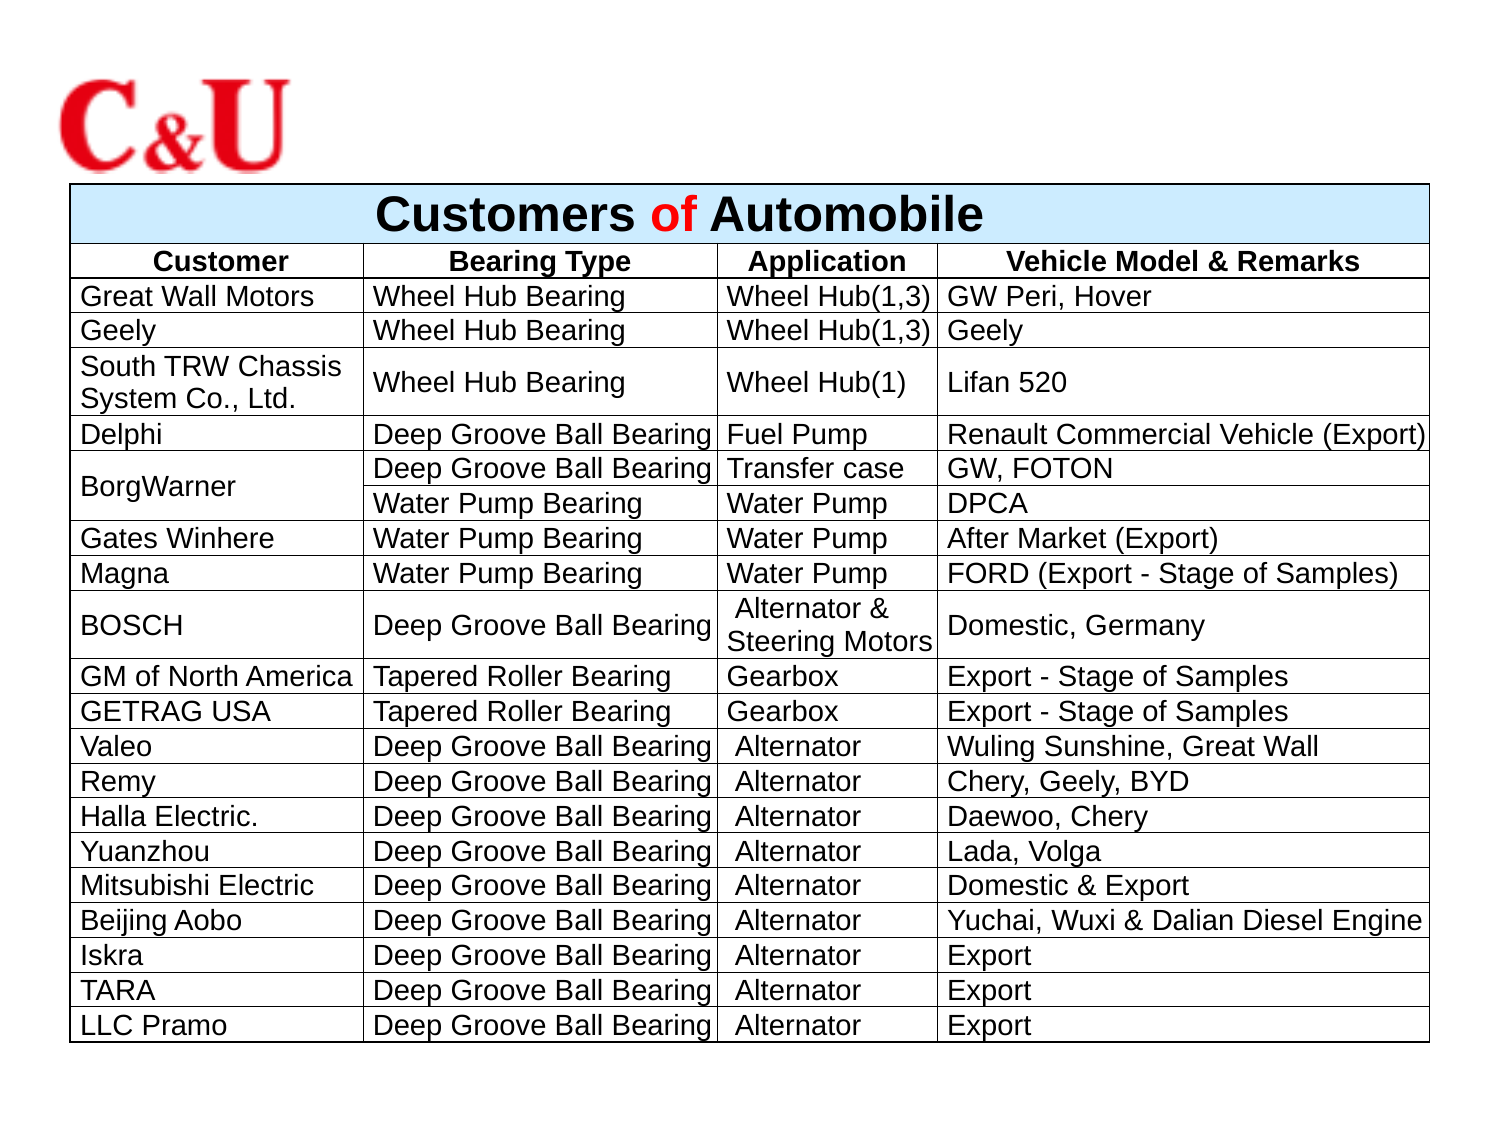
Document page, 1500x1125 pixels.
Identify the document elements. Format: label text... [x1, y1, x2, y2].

table_cell Alternator [718, 764, 937, 797]
table_cell Wheel Hub Bearing [364, 279, 717, 312]
table_cell Gearbox [718, 694, 937, 728]
table_cell LLC Pramo [71, 1007, 363, 1041]
table_cell Export [938, 1007, 1429, 1041]
table_cell Great Wall Motors [71, 279, 363, 312]
table_cell Alternator [718, 973, 937, 1006]
table_cell Alternator & Steering Motors [718, 591, 937, 658]
table_cell Tapered Roller Bearing [364, 659, 717, 693]
table_cell Valeo [71, 729, 363, 763]
table_cell Mitsubishi Electric [71, 868, 363, 902]
table_cell Magna [71, 556, 363, 590]
table_cell DPCA [938, 486, 1429, 520]
picture [56, 77, 295, 174]
table_cell Water Pump Bearing [364, 486, 717, 520]
table_cell BOSCH [71, 591, 363, 658]
table_cell Alternator [718, 868, 937, 902]
table_cell Wheel Hub(1) [718, 348, 937, 415]
table_cell Water Pump [718, 486, 937, 520]
table_cell Daewoo, Chery [938, 798, 1429, 832]
table_cell Geely [71, 313, 363, 347]
table_cell Beijing Aobo [71, 903, 363, 937]
table_cell Gearbox [718, 659, 937, 693]
table_cell Alternator [718, 1007, 937, 1041]
table_cell Export [938, 938, 1429, 972]
table_cell Chery, Geely, BYD [938, 764, 1429, 797]
table_cell TARA [71, 973, 363, 1006]
table_cell Wheel Hub Bearing [364, 313, 717, 347]
table_cell Deep Groove Ball Bearing [364, 764, 717, 797]
table_cell Yuanzhou [71, 833, 363, 867]
table_cell Water Pump Bearing [364, 556, 717, 590]
table_cell Water Pump Bearing [364, 521, 717, 555]
table_cell Wheel Hub Bearing [364, 348, 717, 415]
table_cell Lifan 520 [938, 348, 1429, 415]
table_cell Deep Groove Ball Bearing [364, 729, 717, 763]
table_cell Alternator [718, 938, 937, 972]
table_cell Yuchai, Wuxi & Dalian Diesel Engine [938, 903, 1429, 937]
table_cell Water Pump [718, 556, 937, 590]
table_cell After Market (Export) [938, 521, 1429, 555]
table_cell Deep Groove Ball Bearing [364, 1007, 717, 1041]
table_cell Alternator [718, 729, 937, 763]
table_cell Alternator [718, 798, 937, 832]
table_cell South TRW Chassis System Co., Ltd. [71, 348, 363, 415]
table_cell Export - Stage of Samples [938, 694, 1429, 728]
table_cell Geely [938, 313, 1429, 347]
table_cell Alternator [718, 903, 937, 937]
table_cell FORD (Export - Stage of Samples) [938, 556, 1429, 590]
table_cell Delphi [71, 416, 363, 450]
table_cell Deep Groove Ball Bearing [364, 938, 717, 972]
table_cell Halla Electric. [71, 798, 363, 832]
table_cell Tapered Roller Bearing [364, 694, 717, 728]
table_cell Deep Groove Ball Bearing [364, 903, 717, 937]
table_cell Gates Winhere [71, 521, 363, 555]
table_cell Vehicle Model & Remarks [938, 244, 1429, 277]
table_cell Transfer case [718, 451, 937, 485]
table_cell Deep Groove Ball Bearing [364, 973, 717, 1006]
table_cell GW, FOTON [938, 451, 1429, 485]
table_cell BorgWarner [71, 451, 363, 520]
table_cell Remy [71, 764, 363, 797]
table_cell Lada, Volga [938, 833, 1429, 867]
table_cell Bearing Type [364, 244, 717, 277]
table_cell Export - Stage of Samples [938, 659, 1429, 693]
table_cell Export [938, 973, 1429, 1006]
table_cell Fuel Pump [718, 416, 937, 450]
table_cell Iskra [71, 938, 363, 972]
table_cell Deep Groove Ball Bearing [364, 451, 717, 485]
table_cell Application [718, 244, 937, 277]
table_cell Deep Groove Ball Bearing [364, 798, 717, 832]
table_cell Customer [71, 244, 363, 277]
table_cell Deep Groove Ball Bearing [364, 591, 717, 658]
table_cell Domestic & Export [938, 868, 1429, 902]
table_cell Alternator [718, 833, 937, 867]
table_cell Wheel Hub(1,3) [718, 313, 937, 347]
table_cell Domestic, Germany [938, 591, 1429, 658]
table_cell Deep Groove Ball Bearing [364, 833, 717, 867]
table_cell Water Pump [718, 521, 937, 555]
table_cell Wuling Sunshine, Great Wall [938, 729, 1429, 763]
table_cell Wheel Hub(1,3) [718, 279, 937, 312]
table_cell GW Peri, Hover [938, 279, 1429, 312]
table_cell GM of North America [71, 659, 363, 693]
table_cell GETRAG USA [71, 694, 363, 728]
table_cell Renault Commercial Vehicle (Export) [938, 416, 1429, 450]
table_header Customers of Automobile [71, 185, 1429, 243]
table_cell Deep Groove Ball Bearing [364, 868, 717, 902]
table_cell Deep Groove Ball Bearing [364, 416, 717, 450]
